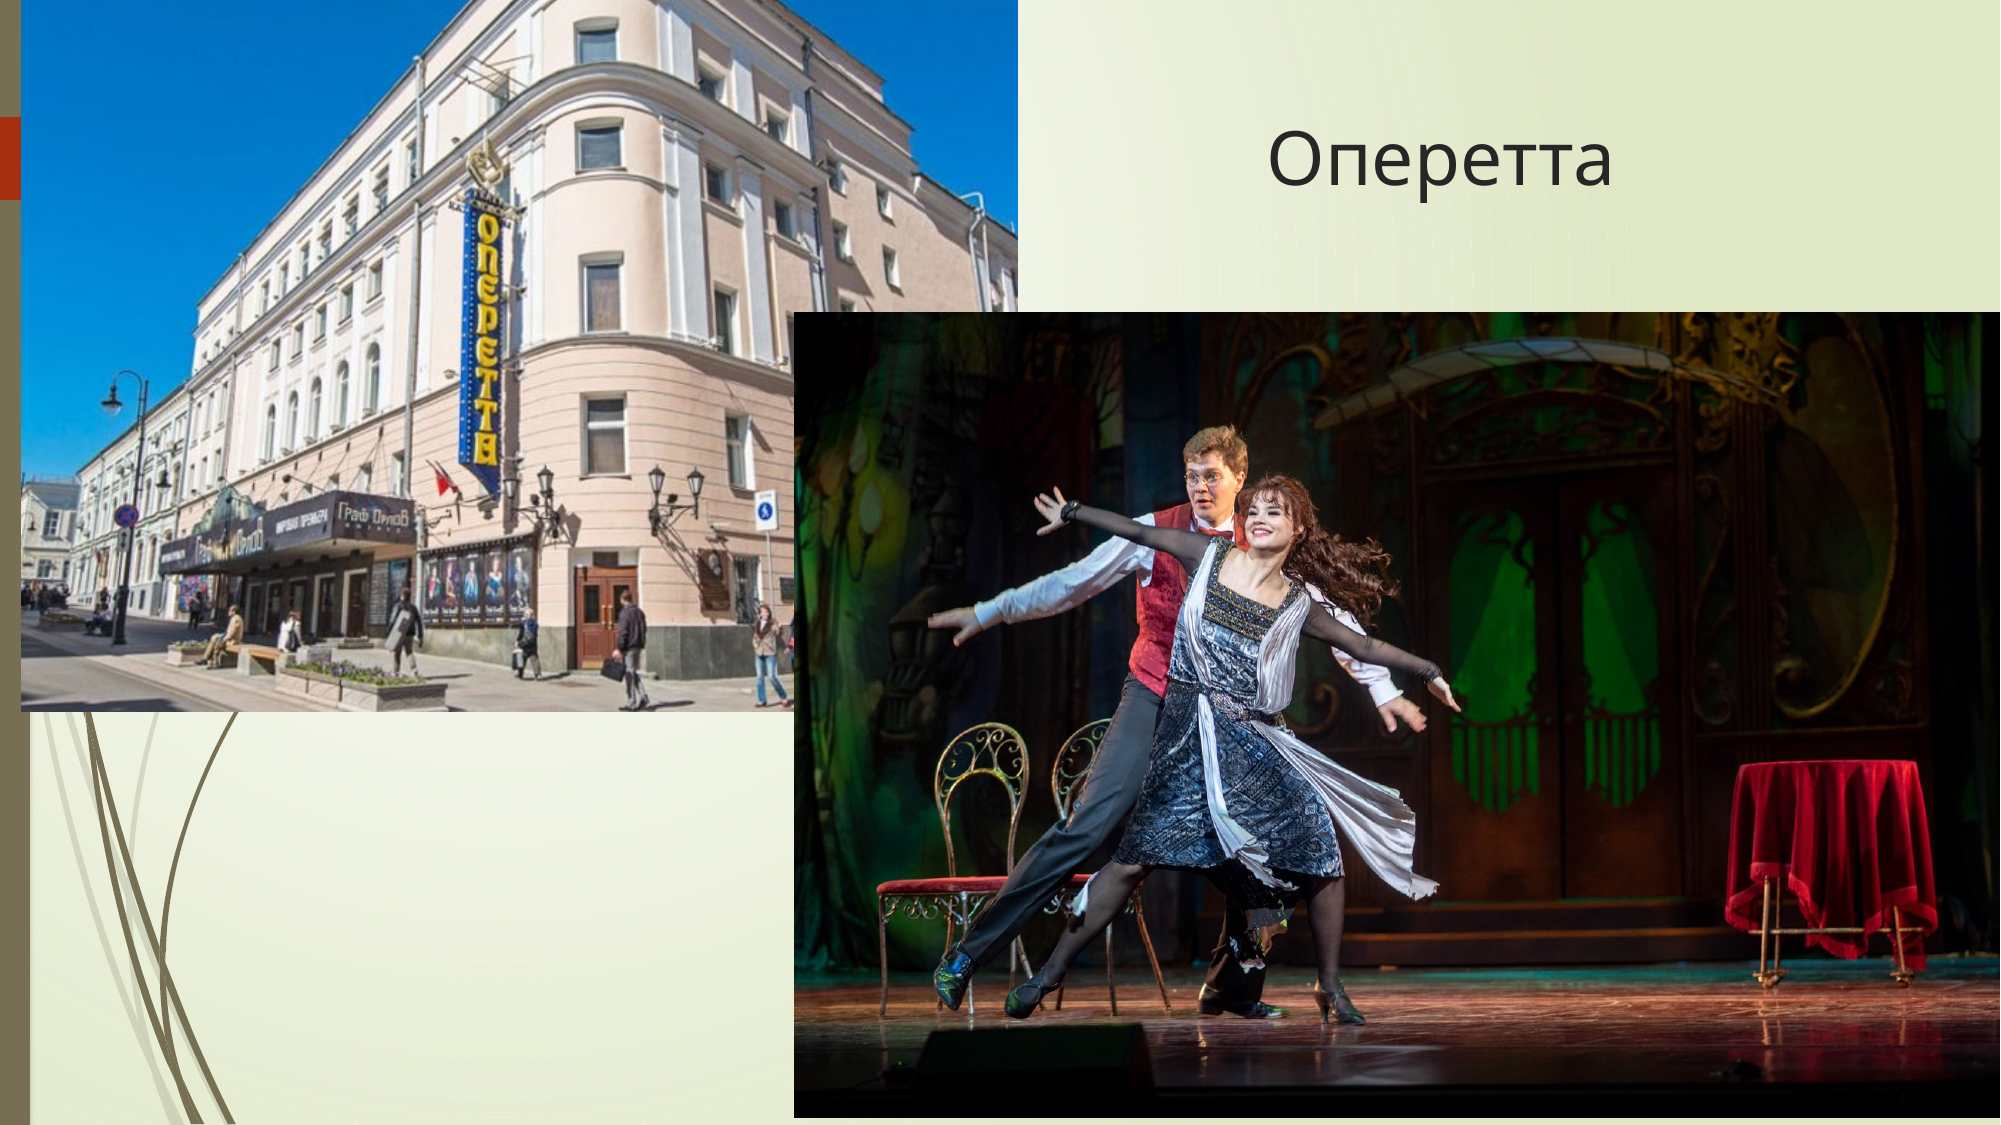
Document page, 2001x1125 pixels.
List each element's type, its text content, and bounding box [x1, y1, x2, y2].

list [21, 0, 1018, 712]
title Оперетта [1021, 102, 1888, 311]
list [793, 312, 2000, 1118]
